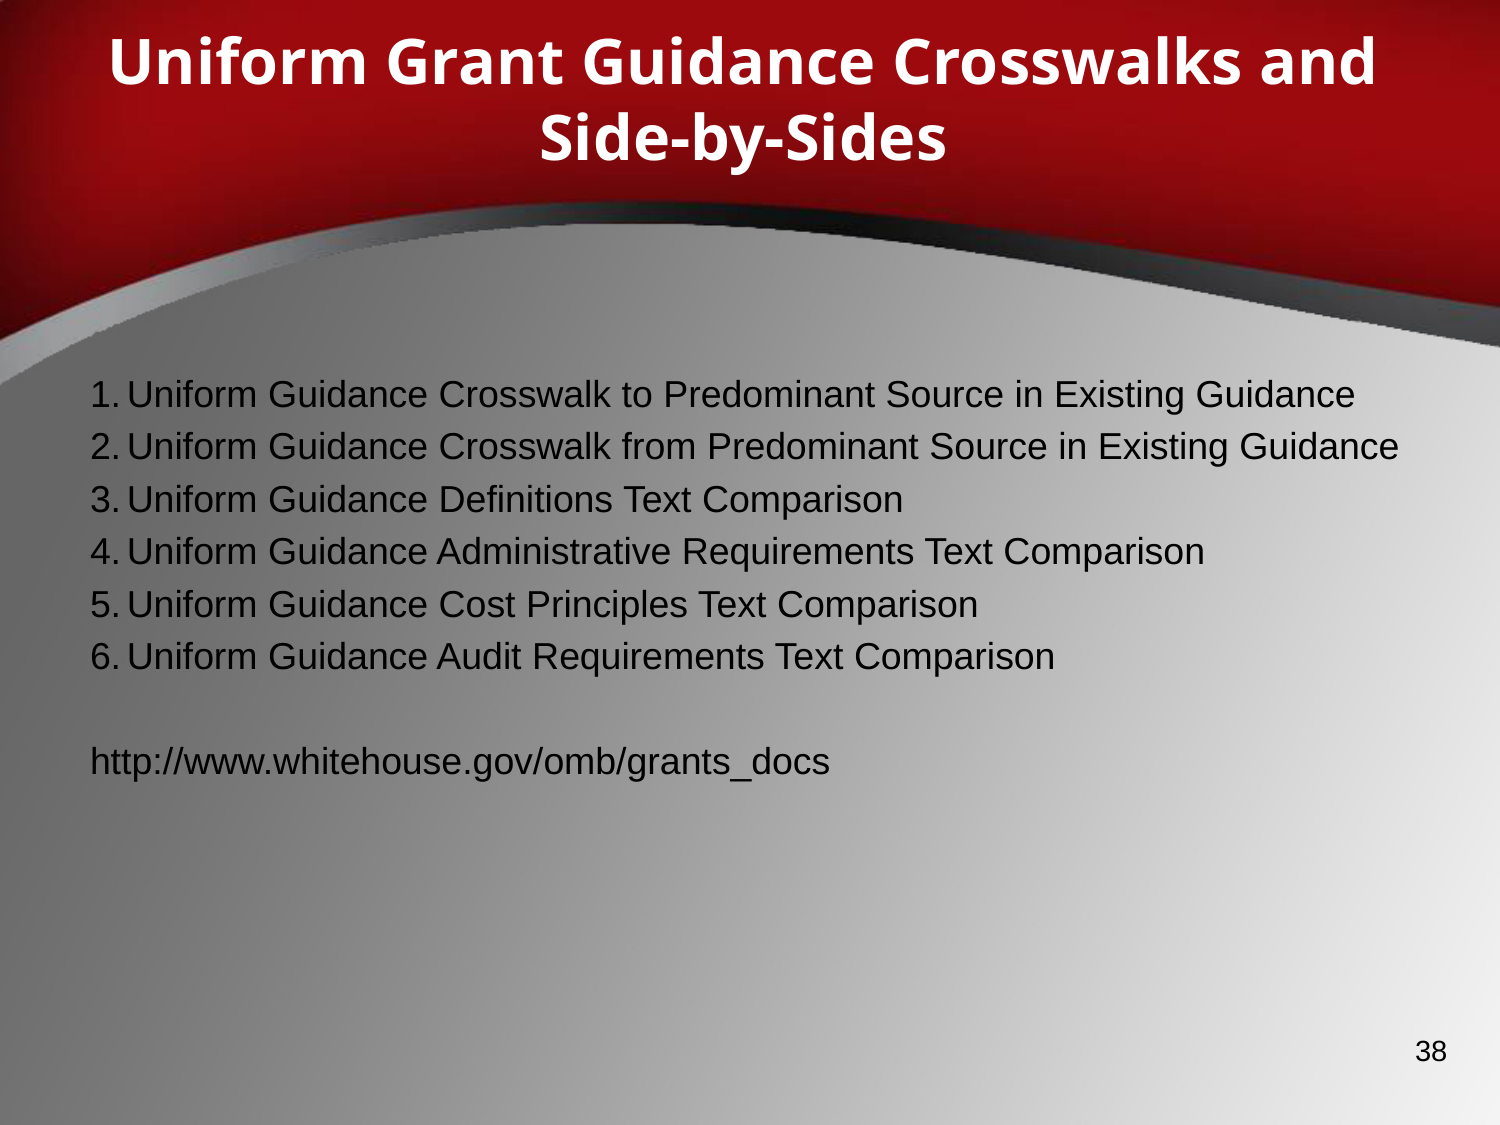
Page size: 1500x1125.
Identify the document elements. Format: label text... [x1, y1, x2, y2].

list 1. Uniform Guidance Crosswalk to Predominant Source in Existing Guidance 2. Uniform Guidance Crosswalk from Predominant Source in Existing Guidance 3. Uniform Guidance Definitions Text Comparison 4. Uniform Guidance Administrative Requirements Text Comparison 5. Uniform Guidance Cost Principles Text Comparison 6. Uniform Guidance Audit Requirements Text Comparison http://www.whitehouse.gov/omb/grants_docs [75, 362, 1425, 1023]
title Uniform Grant Guidance Crosswalks and Side-by-Sides [37, 12, 1450, 183]
slide_number 38 [1112, 1024, 1463, 1103]
picture [0, 0, 1500, 1125]
